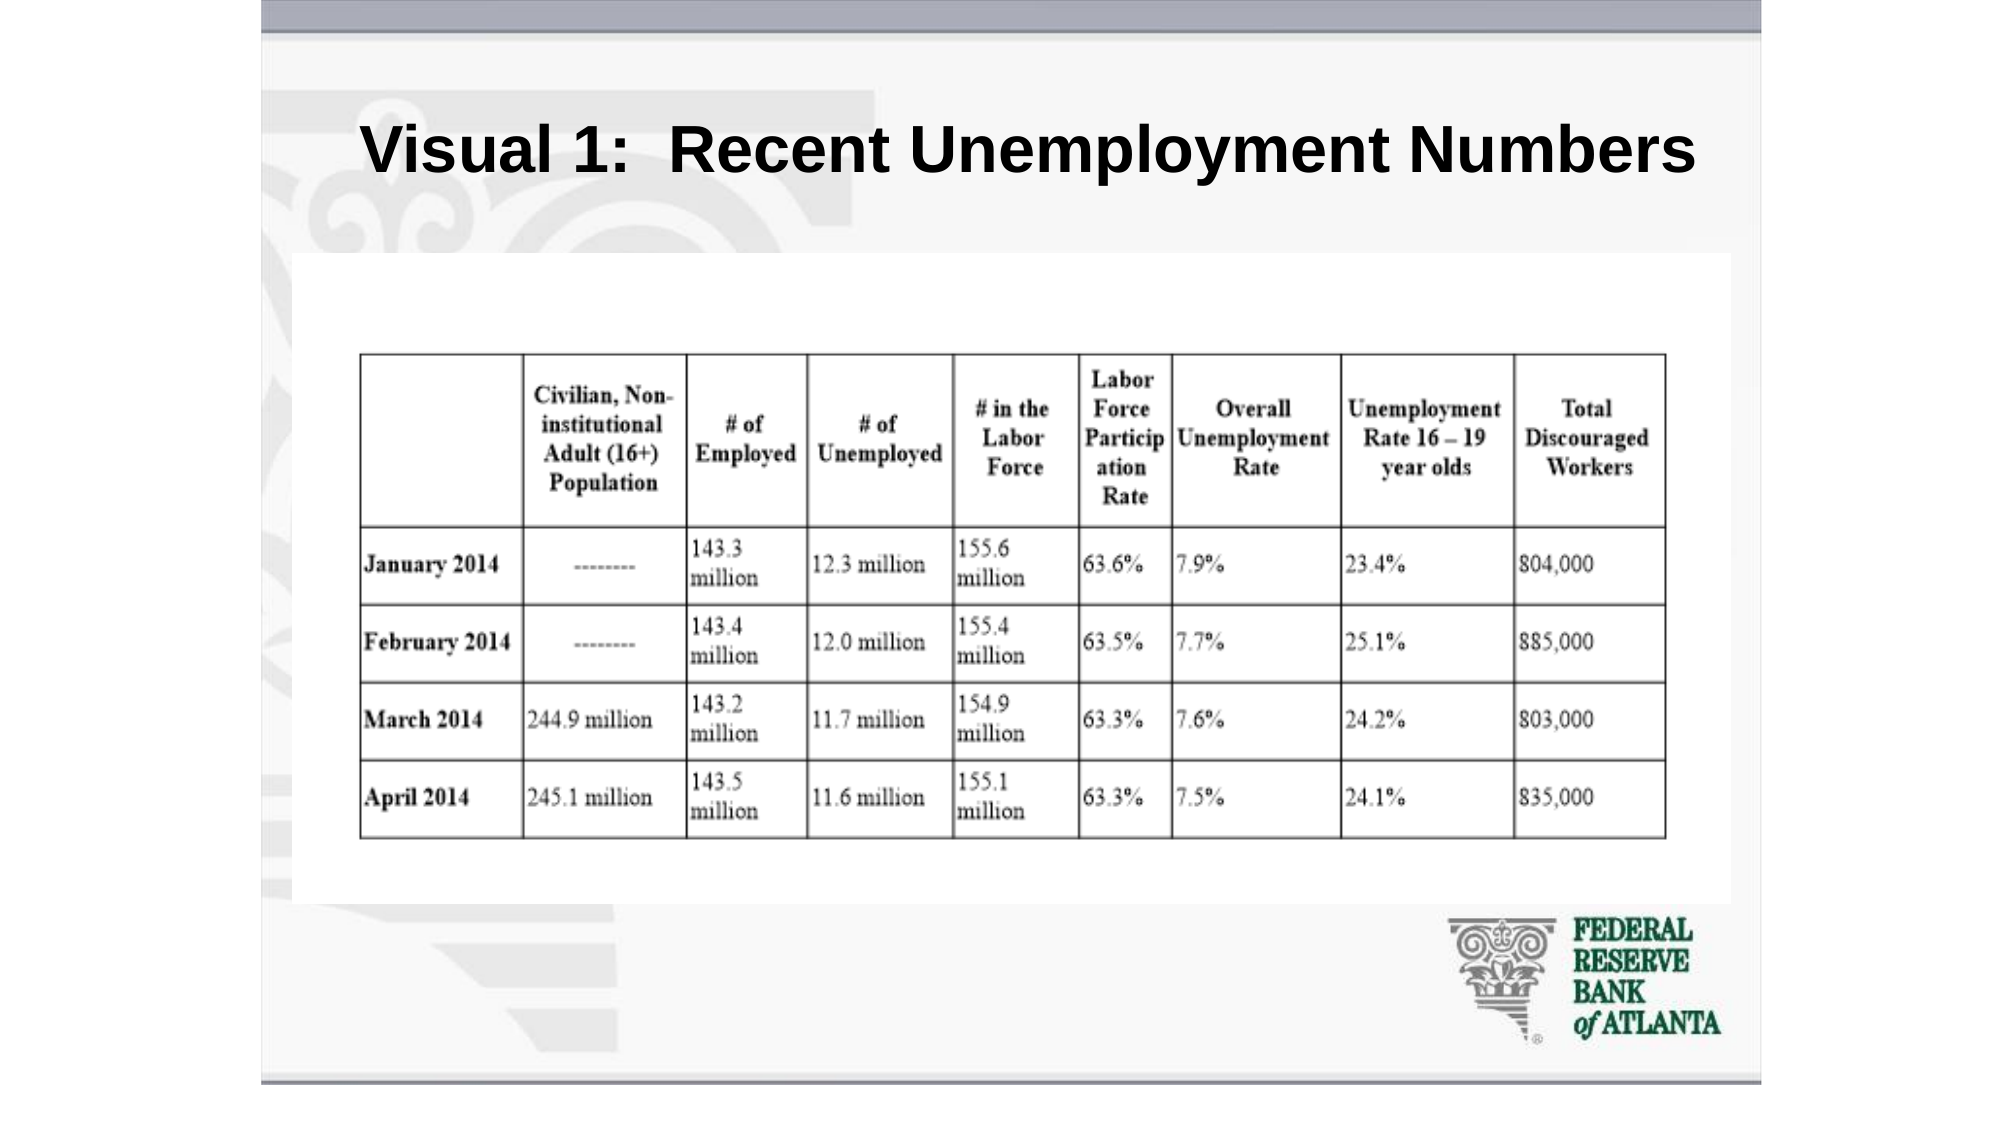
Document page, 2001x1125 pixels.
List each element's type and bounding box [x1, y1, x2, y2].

picture [261, 0, 1762, 1085]
